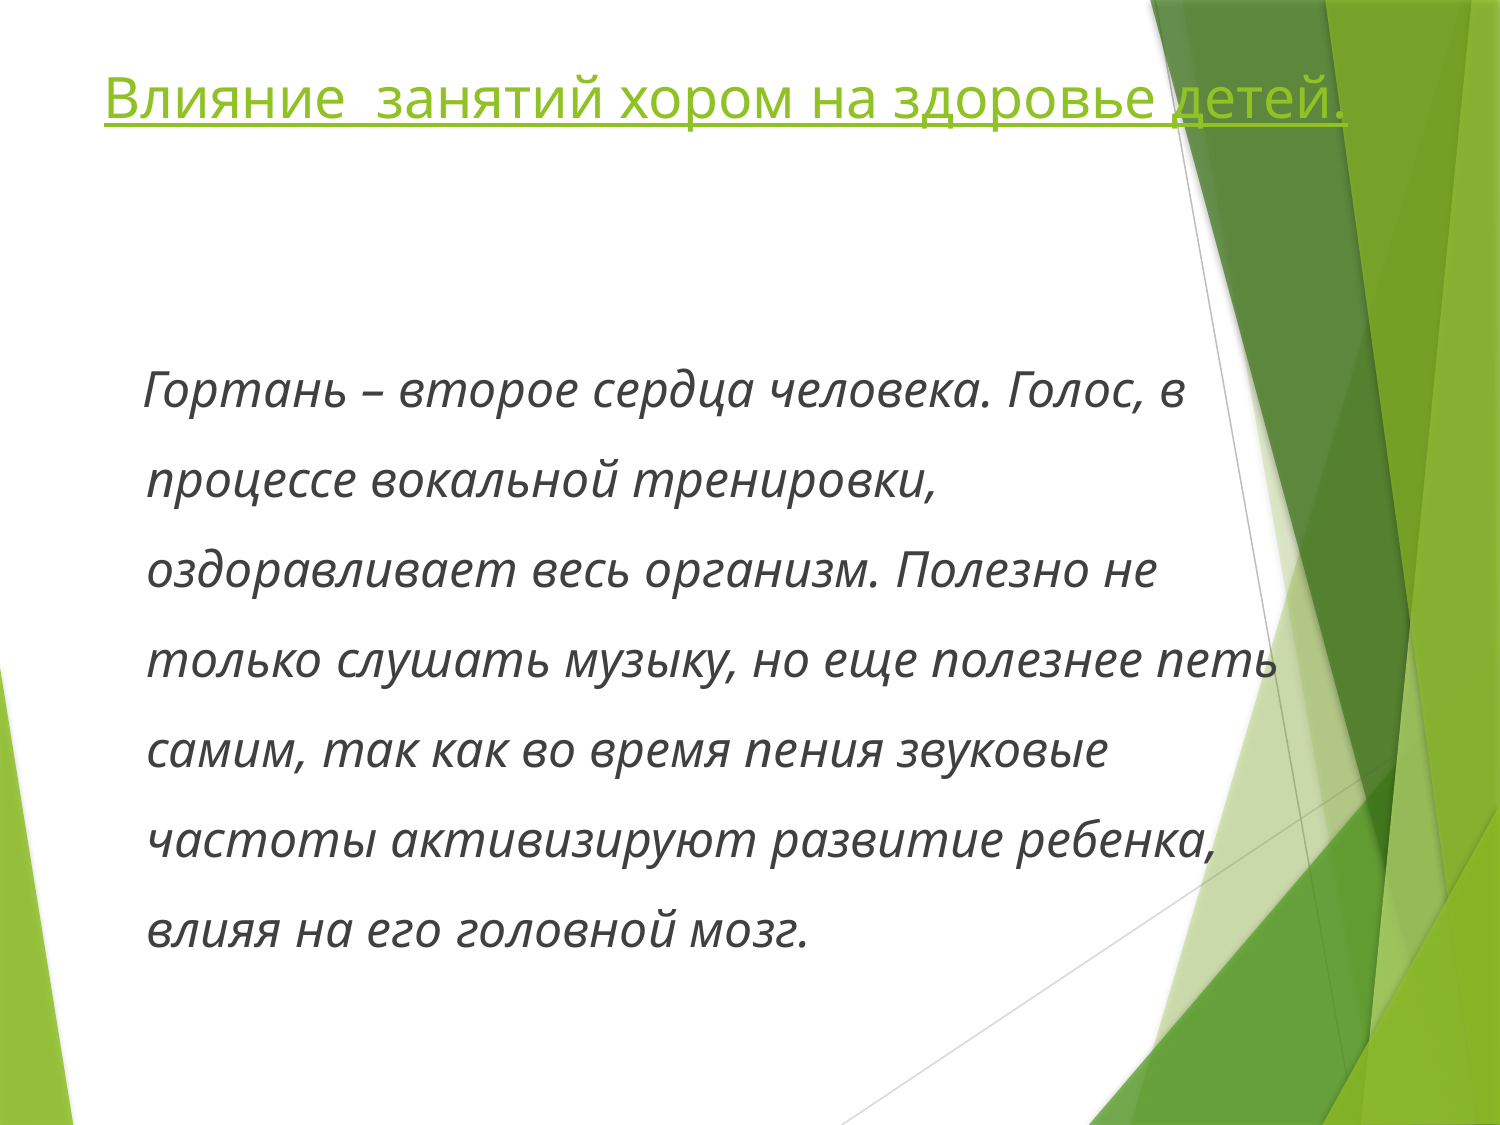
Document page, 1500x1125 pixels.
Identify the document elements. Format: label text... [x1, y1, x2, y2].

title Влияние занятий хором на здоровье детей. [88, 54, 1439, 209]
list Гортань – второе сердца человека. Голос, в процессе вокальной тренировки, оздоравливает весь организм. Полезно не только слушать музыку, но еще полезнее петь самим, так как во время пения звуковые частоты активизируют развитие ребенка, влияя на его головной мозг. [75, 231, 1317, 1005]
